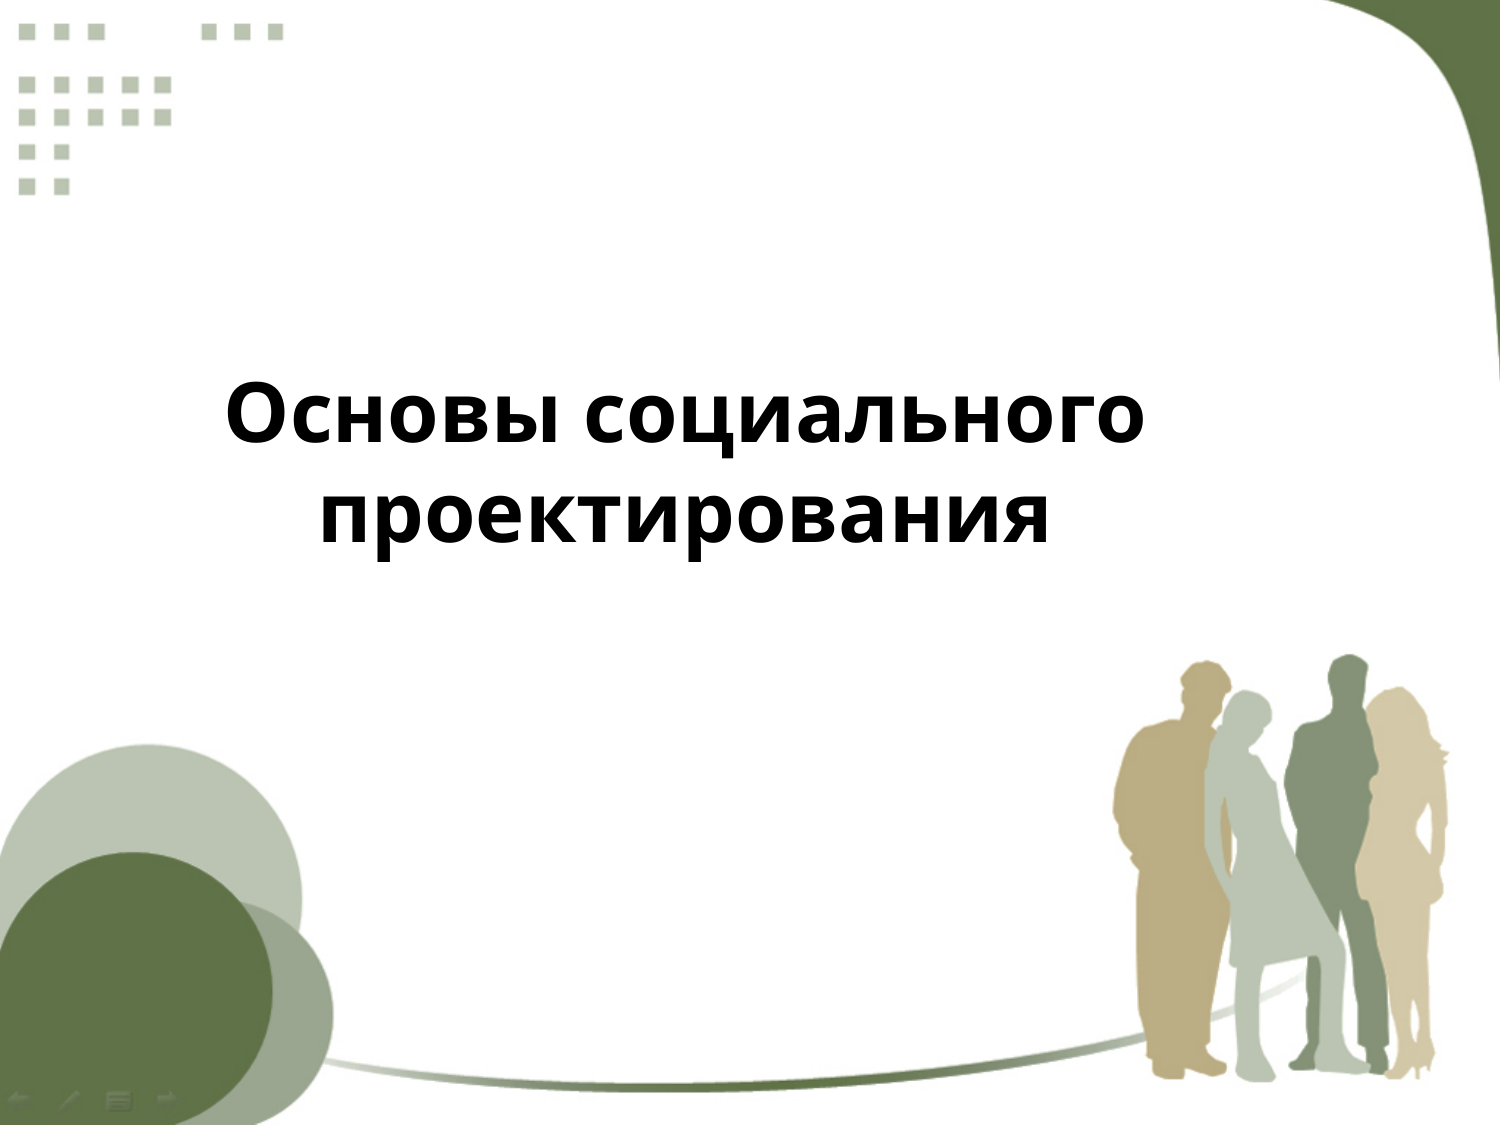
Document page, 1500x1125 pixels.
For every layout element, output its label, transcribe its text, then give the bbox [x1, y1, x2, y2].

picture [0, 0, 1500, 1125]
text_box Основы социального проектирования [117, 351, 1254, 567]
